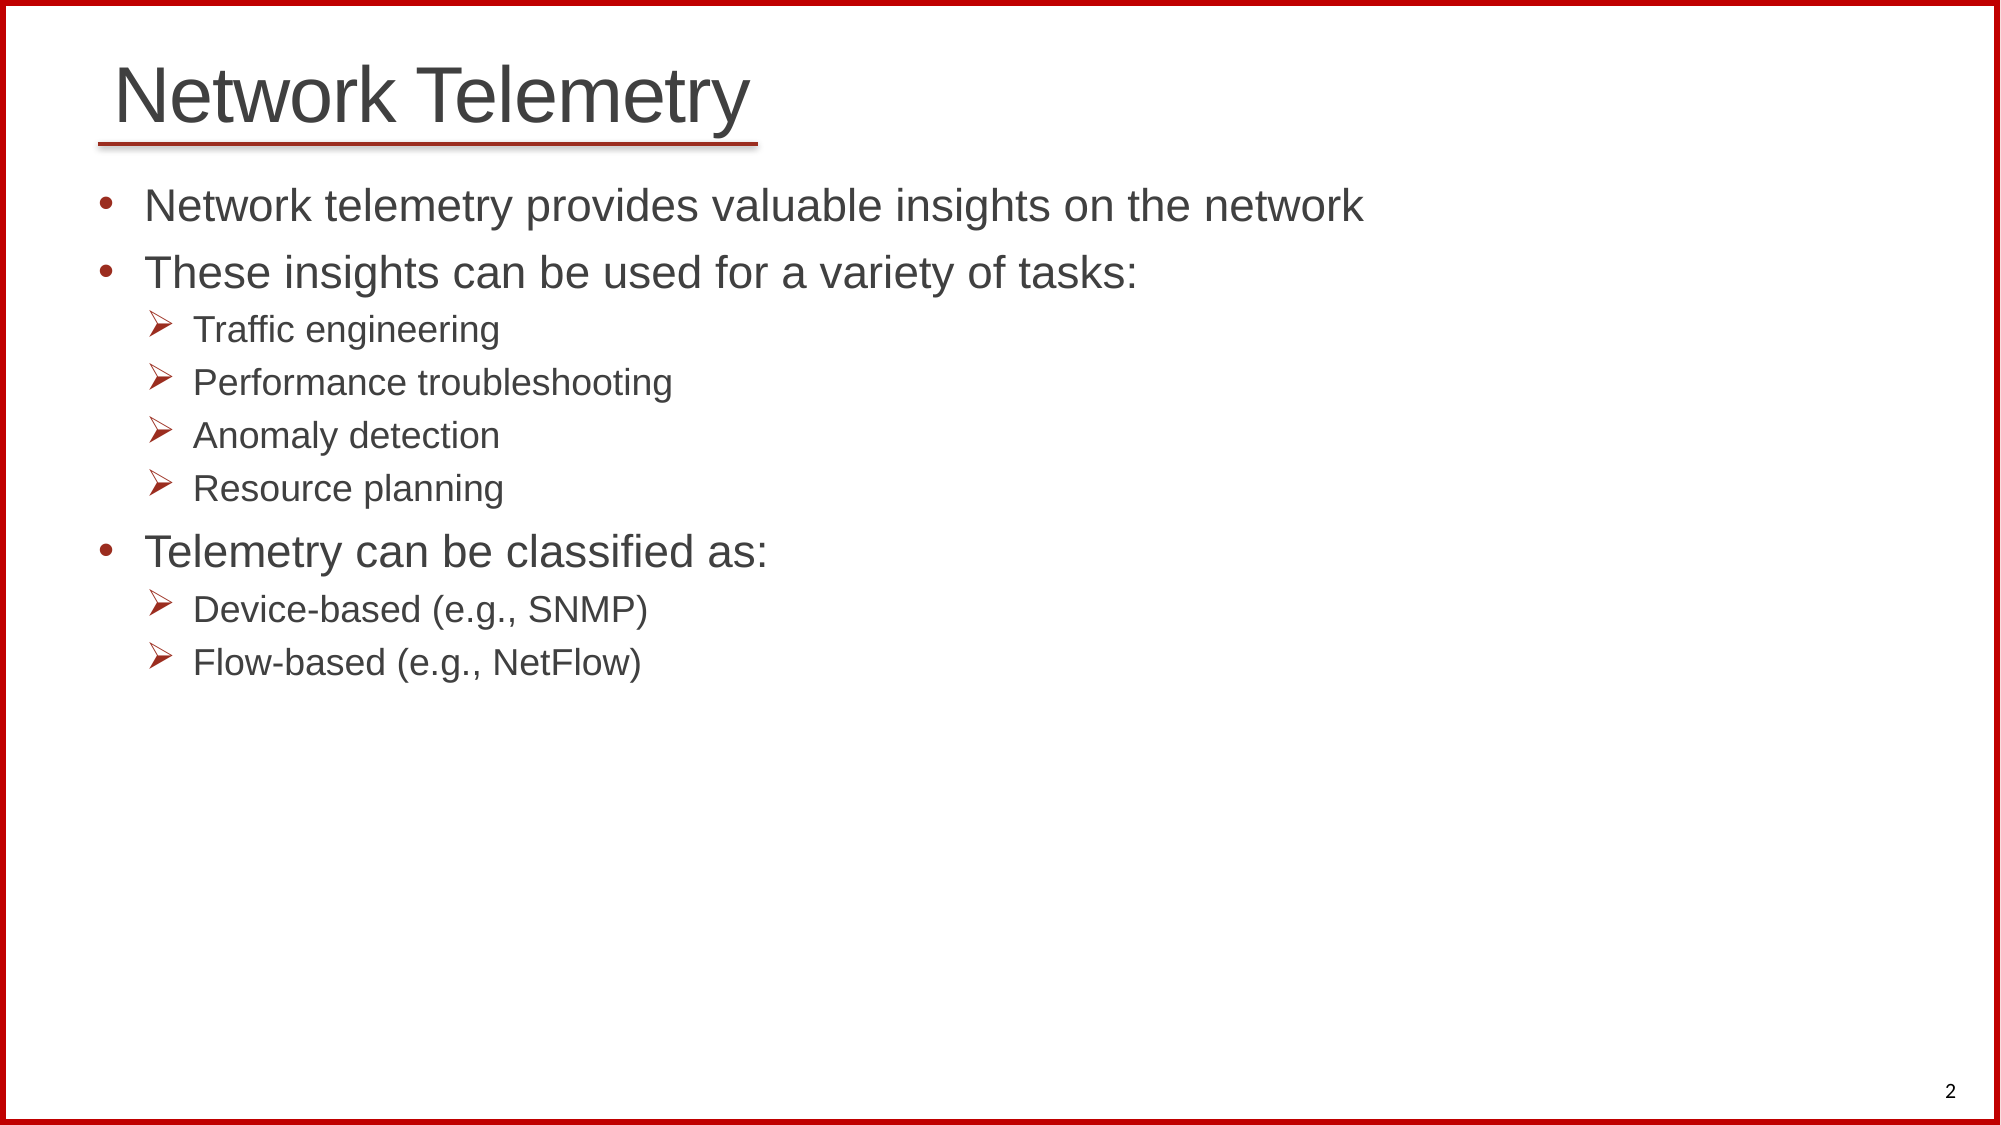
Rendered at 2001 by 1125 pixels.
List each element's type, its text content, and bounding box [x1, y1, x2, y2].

title Network Telemetry [98, 0, 1900, 146]
list Network telemetry provides valuable insights on the network These insights can be used for a variety of tasks: Traffic engineering Performance troubleshooting Anomaly detection Resource planning Telemetry can be classified as: Device-based (e.g., SNMP) Flow-based (e.g., NetFlow) [98, 167, 1876, 1041]
slide_number 2 [1756, 1059, 1972, 1120]
